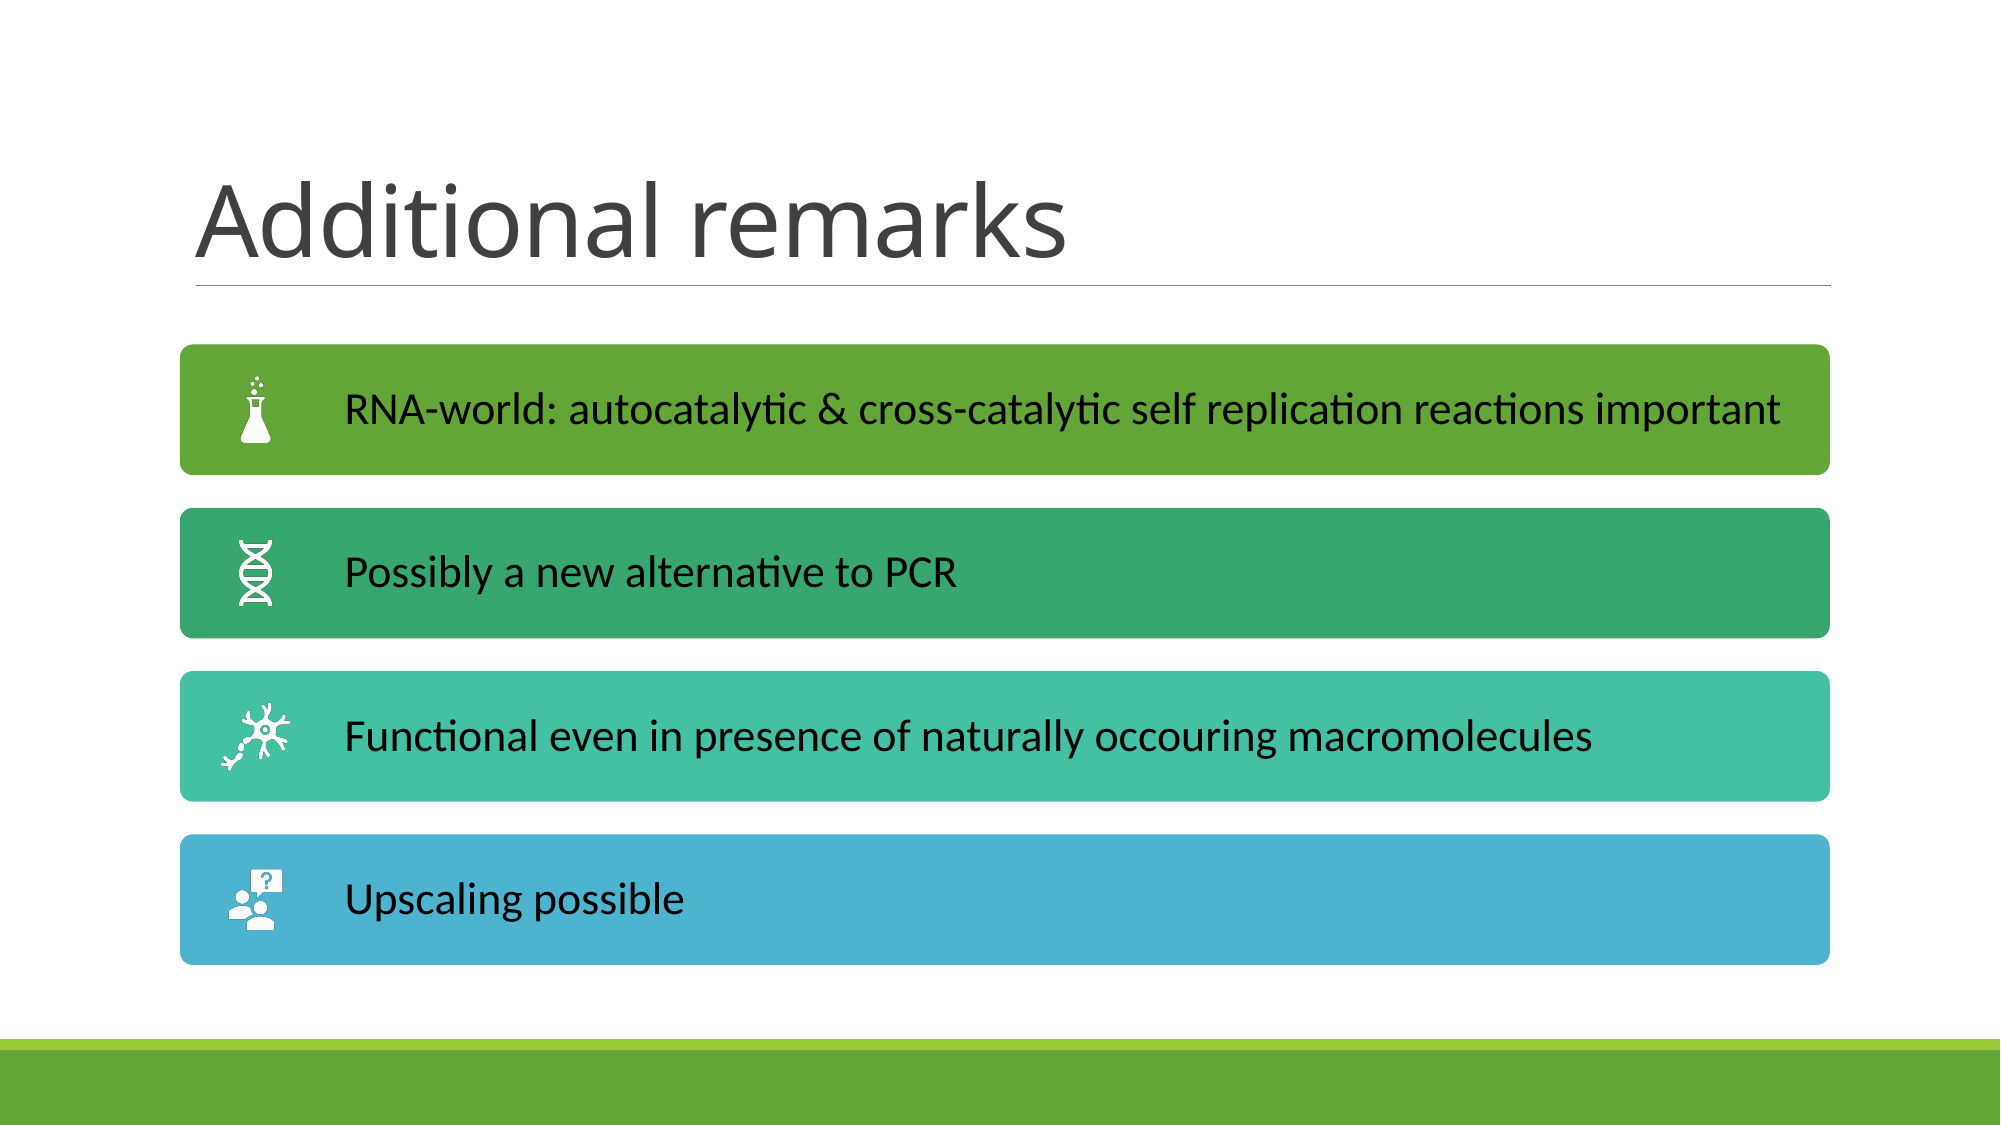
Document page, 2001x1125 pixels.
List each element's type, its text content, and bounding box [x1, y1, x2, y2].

title Additional remarks [180, 47, 1830, 285]
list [179, 343, 1831, 966]
